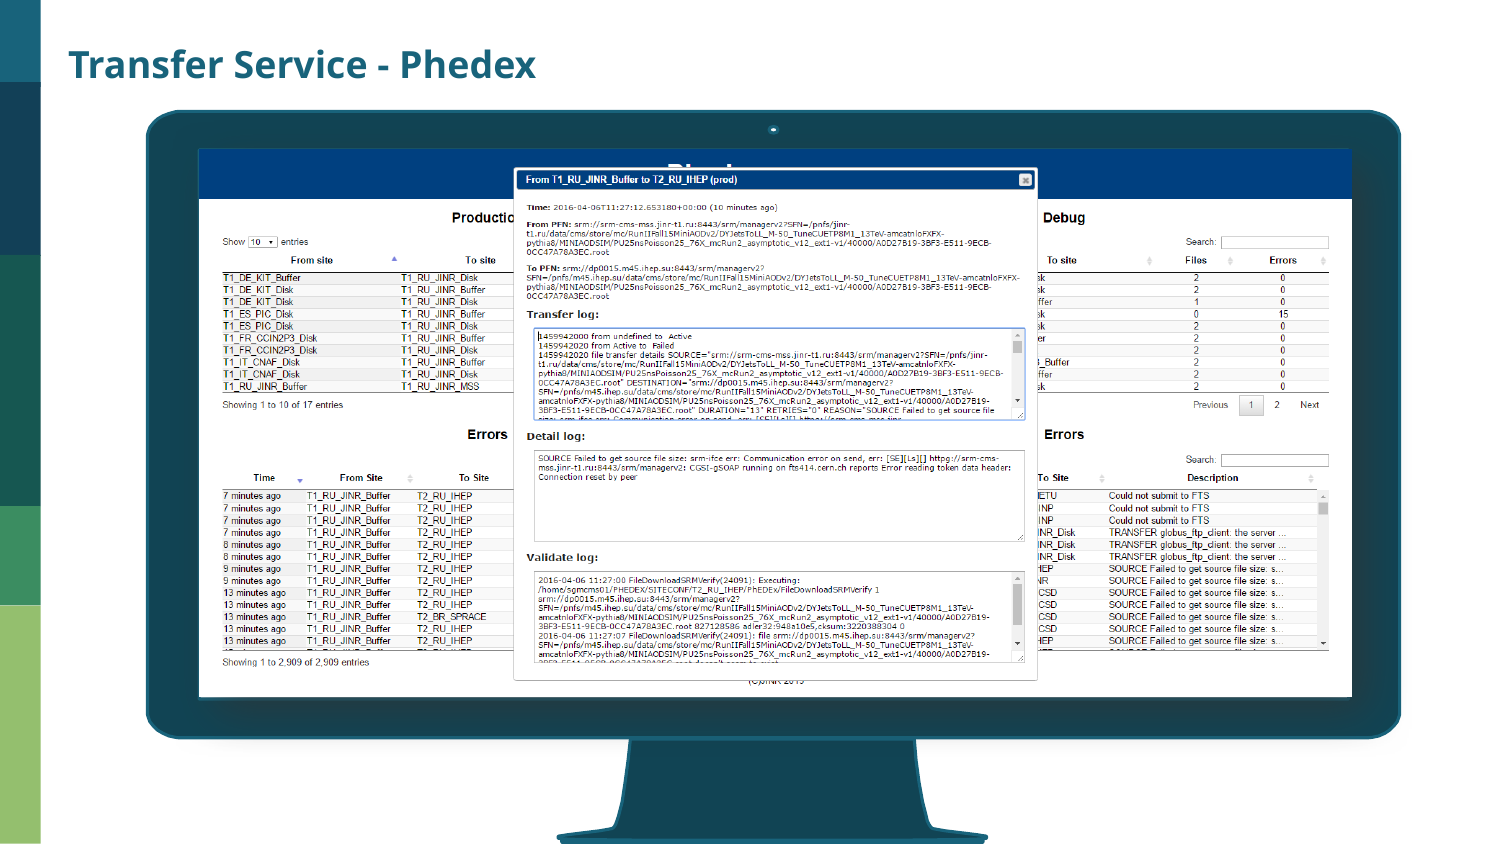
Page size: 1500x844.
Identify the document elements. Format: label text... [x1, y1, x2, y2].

list Transfer Service - Phedex [53, 0, 629, 127]
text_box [147, 111, 1400, 844]
